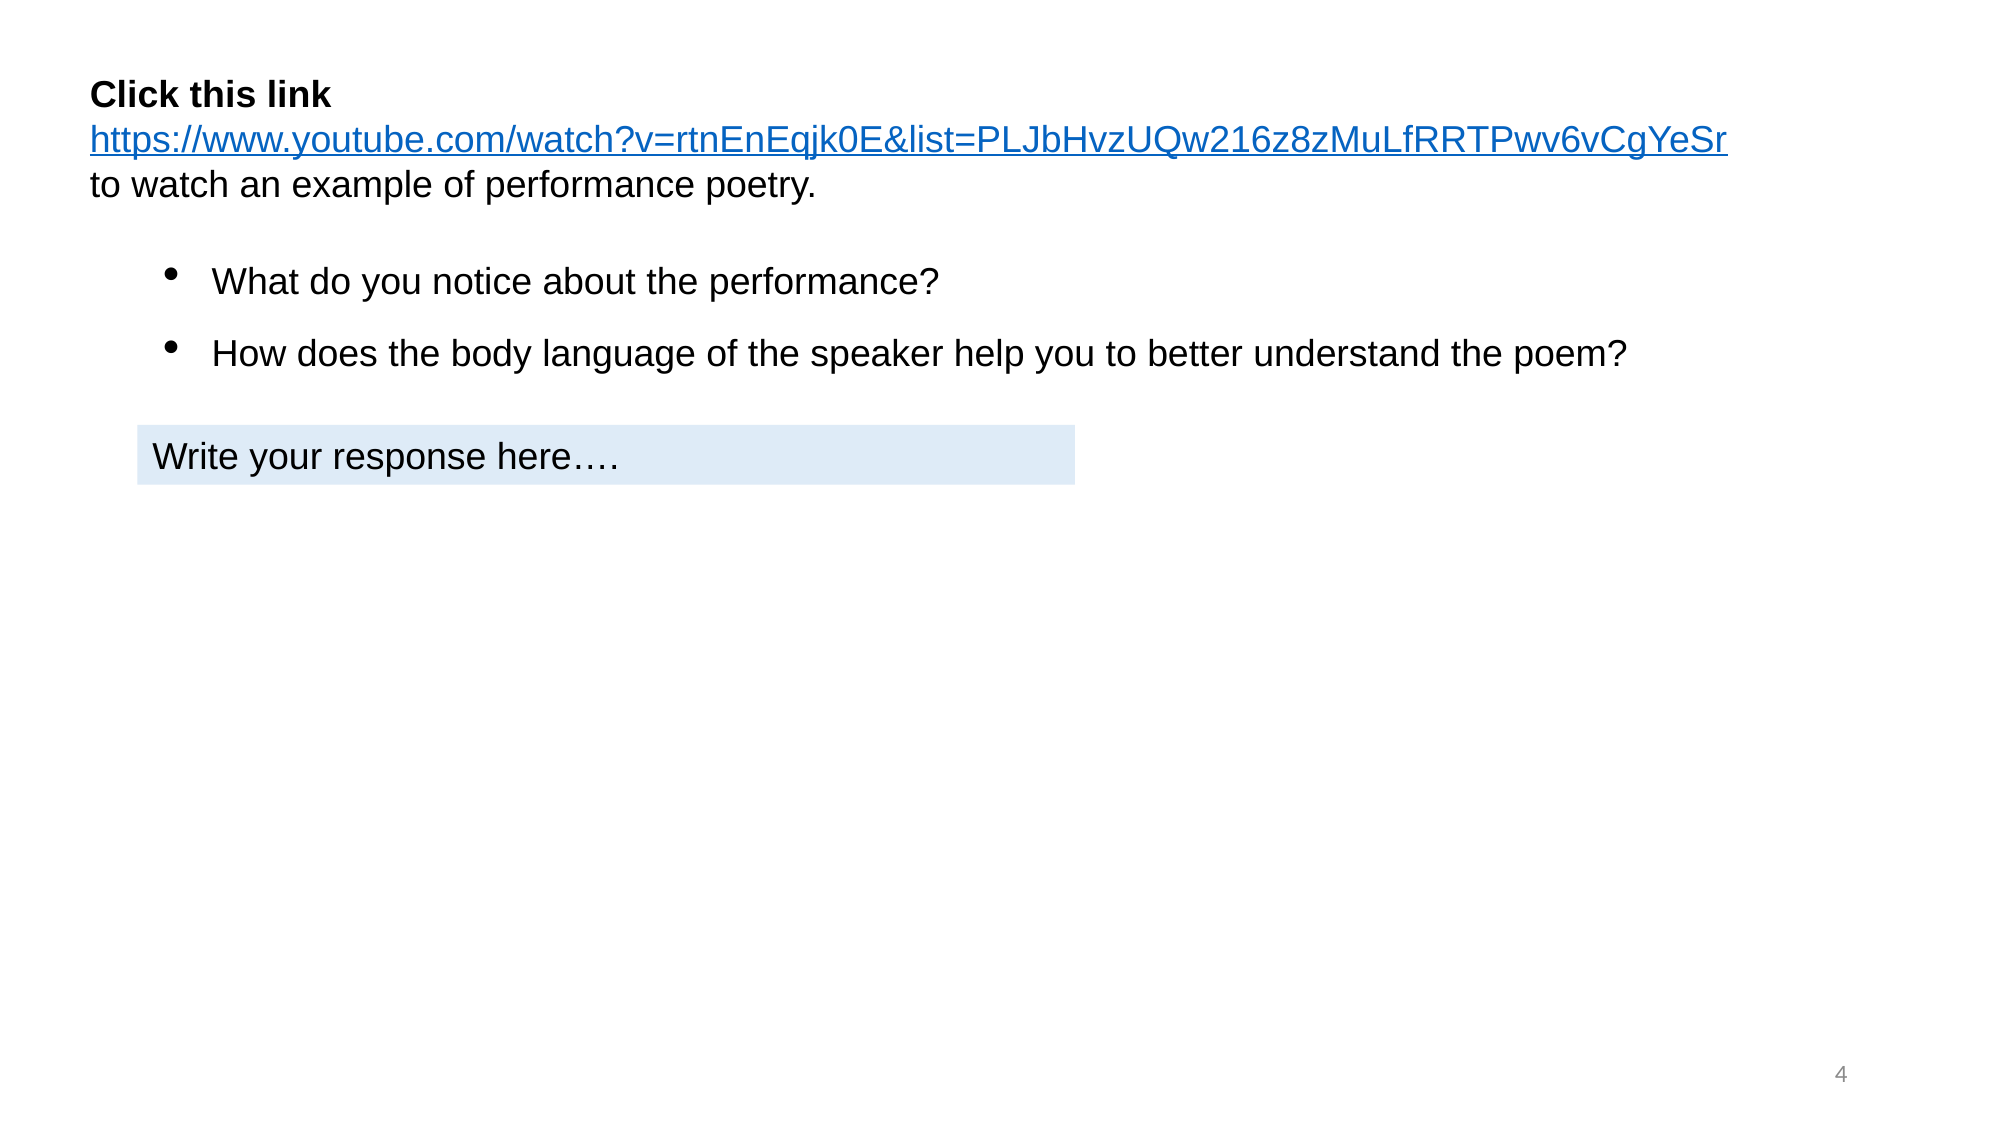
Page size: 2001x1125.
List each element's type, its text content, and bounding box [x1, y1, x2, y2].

text_box Write your response here…. [137, 424, 1075, 485]
slide_number 4 [1412, 1042, 1863, 1103]
text_box Click this link https://www.youtube.com/watch?v=rtnEnEqjk0E&list=PLJbHvzUQw216z8zMuLfRRTPwv6vCgYeSr to watch an example of performance poetry. What do you notice about the performance? How does the body language of the speaker help you to better understand the poem? [74, 62, 1863, 382]
